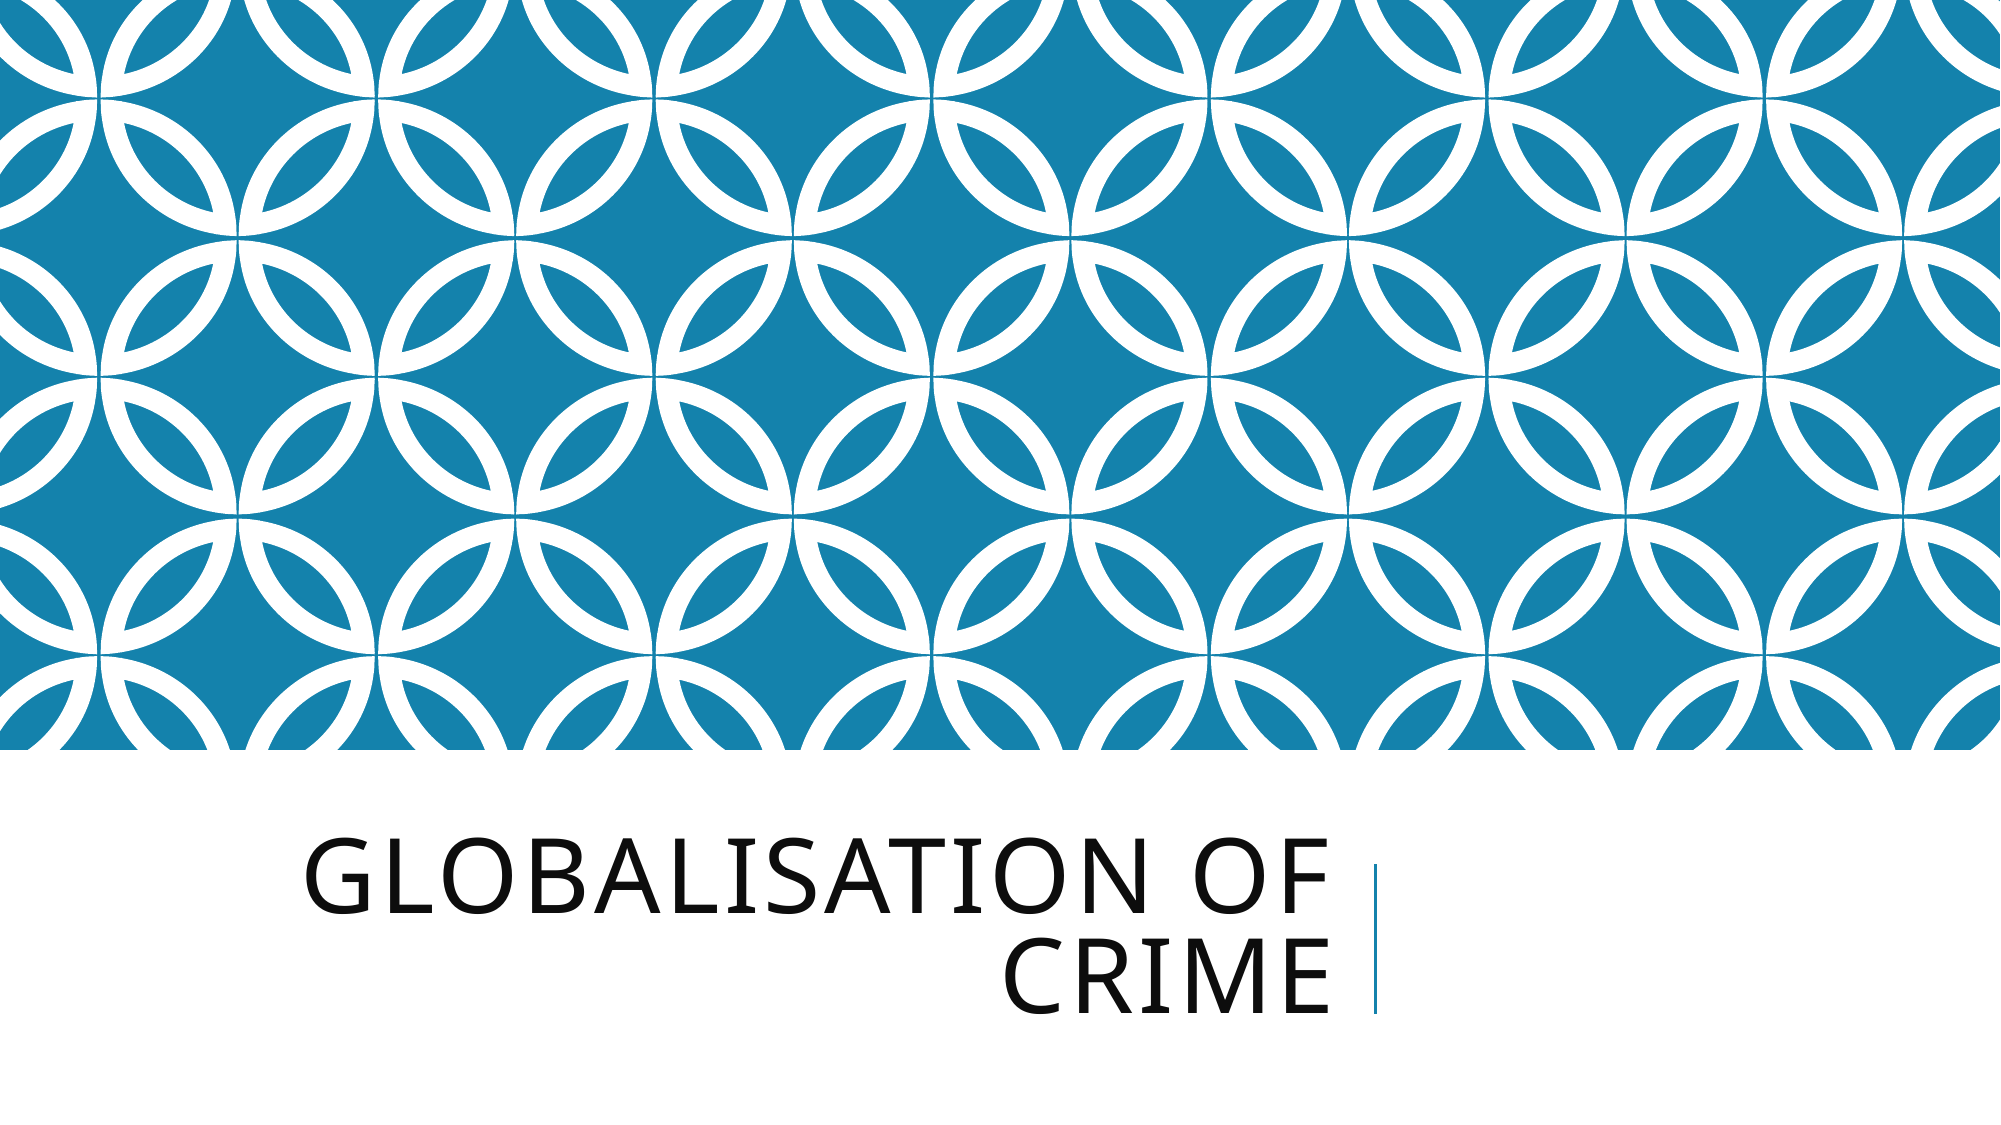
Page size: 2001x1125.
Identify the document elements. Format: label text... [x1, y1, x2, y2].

title Globalisation of crime [75, 813, 1350, 1054]
